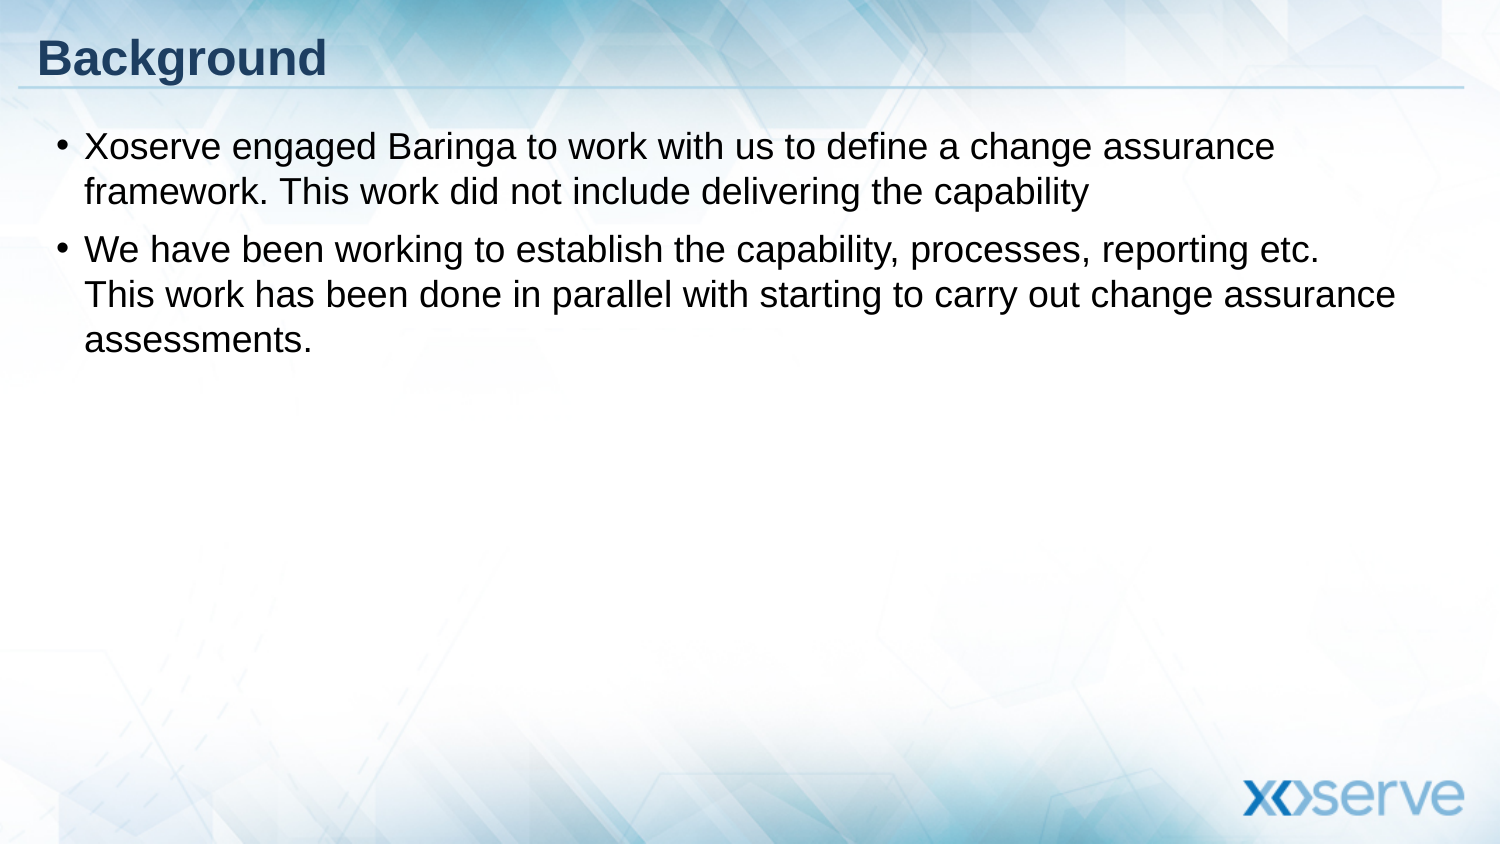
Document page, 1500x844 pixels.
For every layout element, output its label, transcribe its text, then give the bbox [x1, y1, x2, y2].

picture [0, 0, 1500, 844]
title Background [36, 0, 1463, 112]
text_box Xoserve engaged Baringa to work with us to define a change assurance framework. This work did not include delivering the capability We have been working to establish the capability, processes, reporting etc. This work has been done in parallel with starting to carry out change assurance assessments. [41, 114, 1412, 367]
